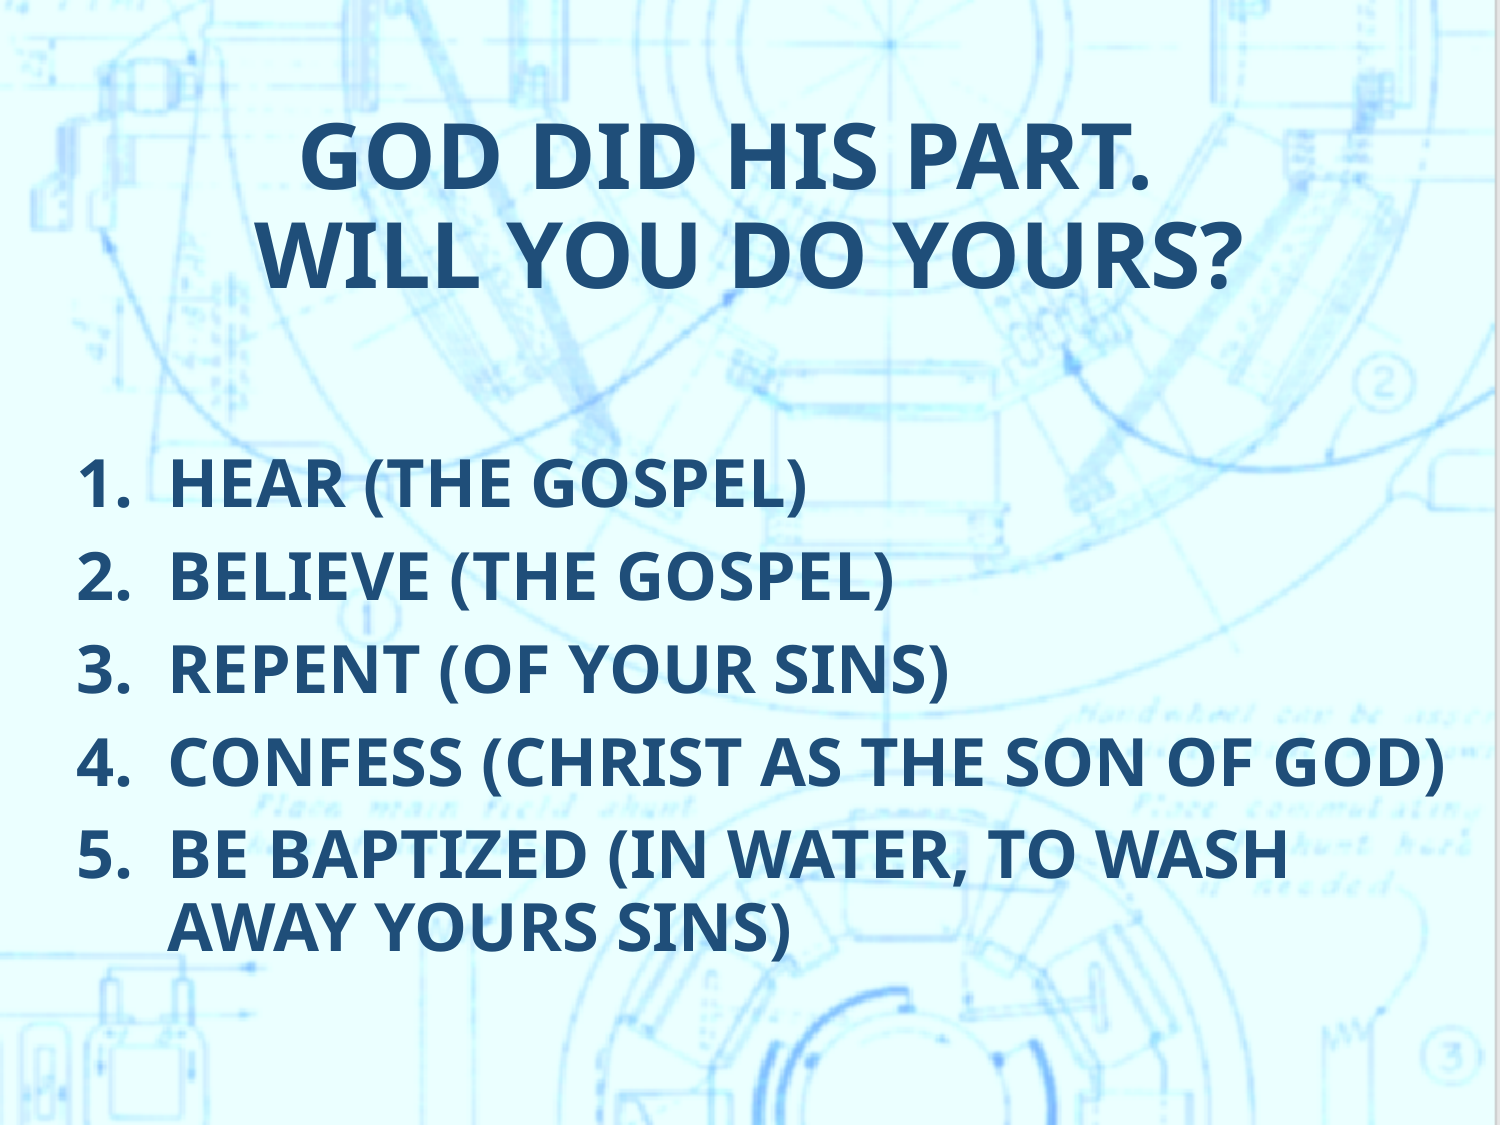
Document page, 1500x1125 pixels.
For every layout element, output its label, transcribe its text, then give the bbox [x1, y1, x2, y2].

picture [0, 0, 1500, 1125]
list Hear (The Gospel) Believe (The Gospel) Repent (of your Sins) Confess (Christ as the Son of God) Be Baptized (in water, to wash away yours sins) [61, 442, 1482, 993]
title God did His part. Will you do yours? [103, 38, 1397, 381]
